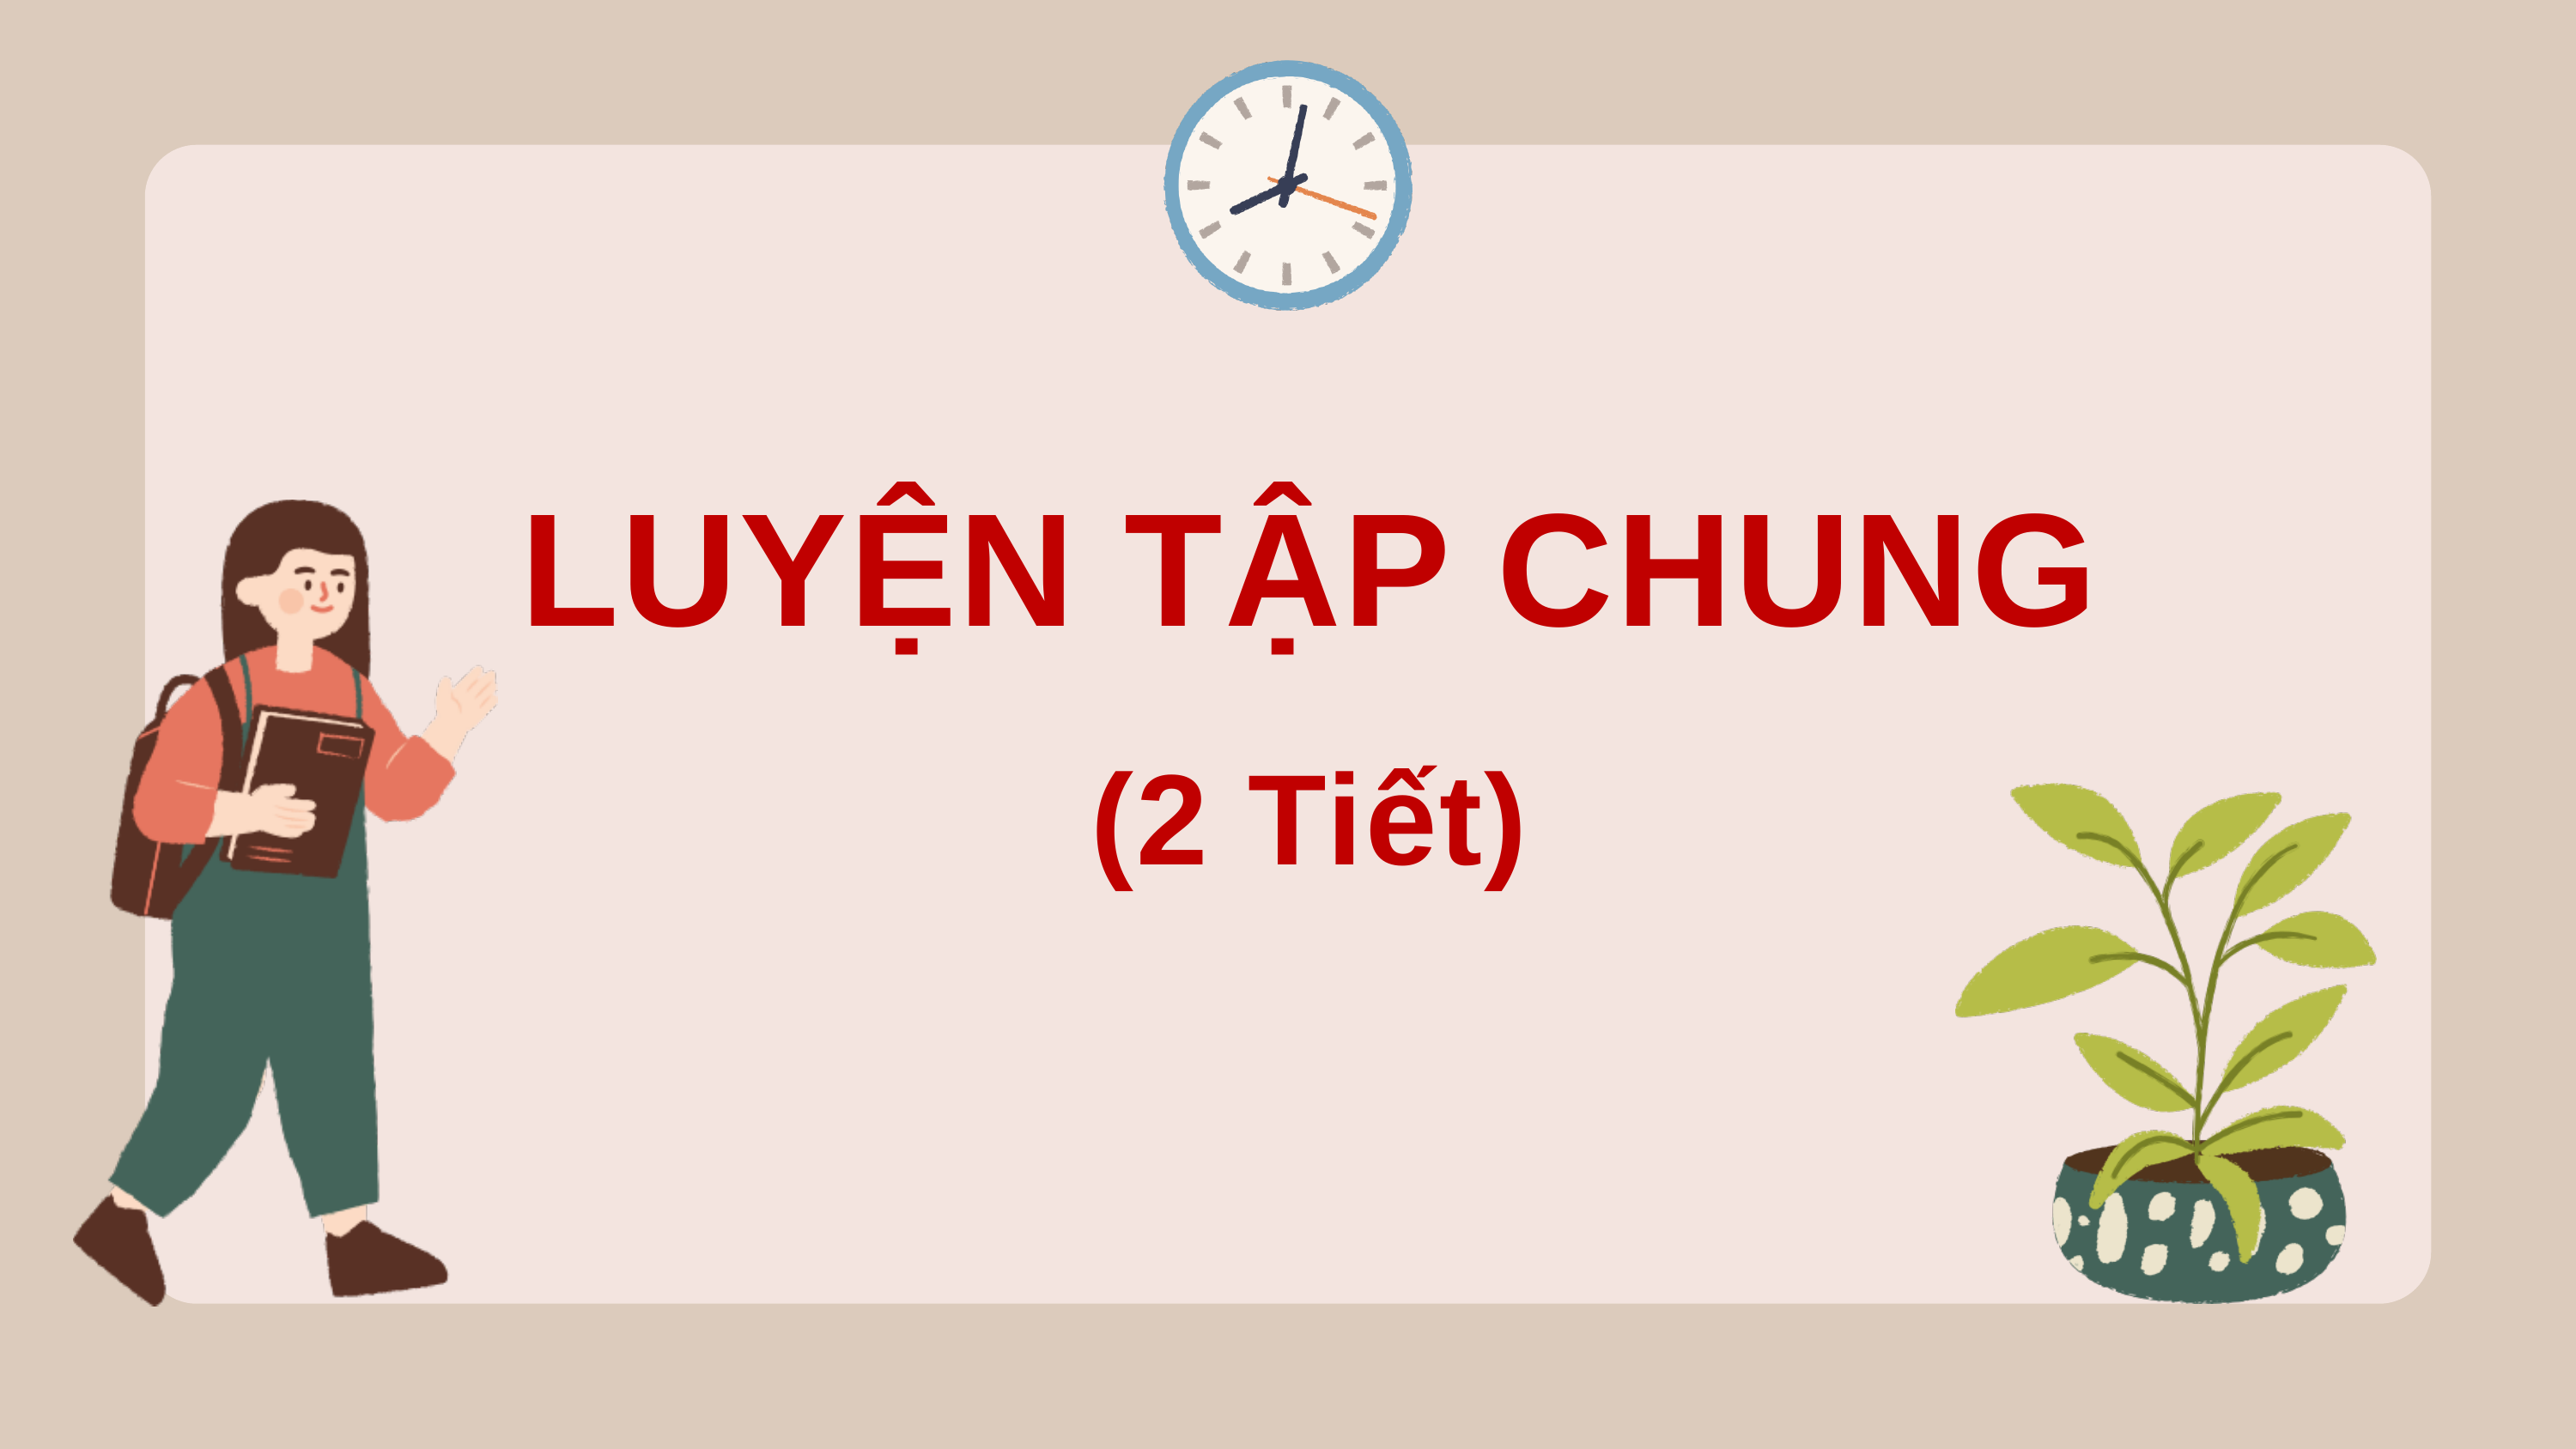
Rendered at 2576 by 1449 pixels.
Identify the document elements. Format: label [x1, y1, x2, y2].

picture [73, 500, 498, 1307]
text_box [144, 144, 2432, 1304]
picture [1955, 783, 2377, 1304]
picture [1163, 60, 1413, 311]
